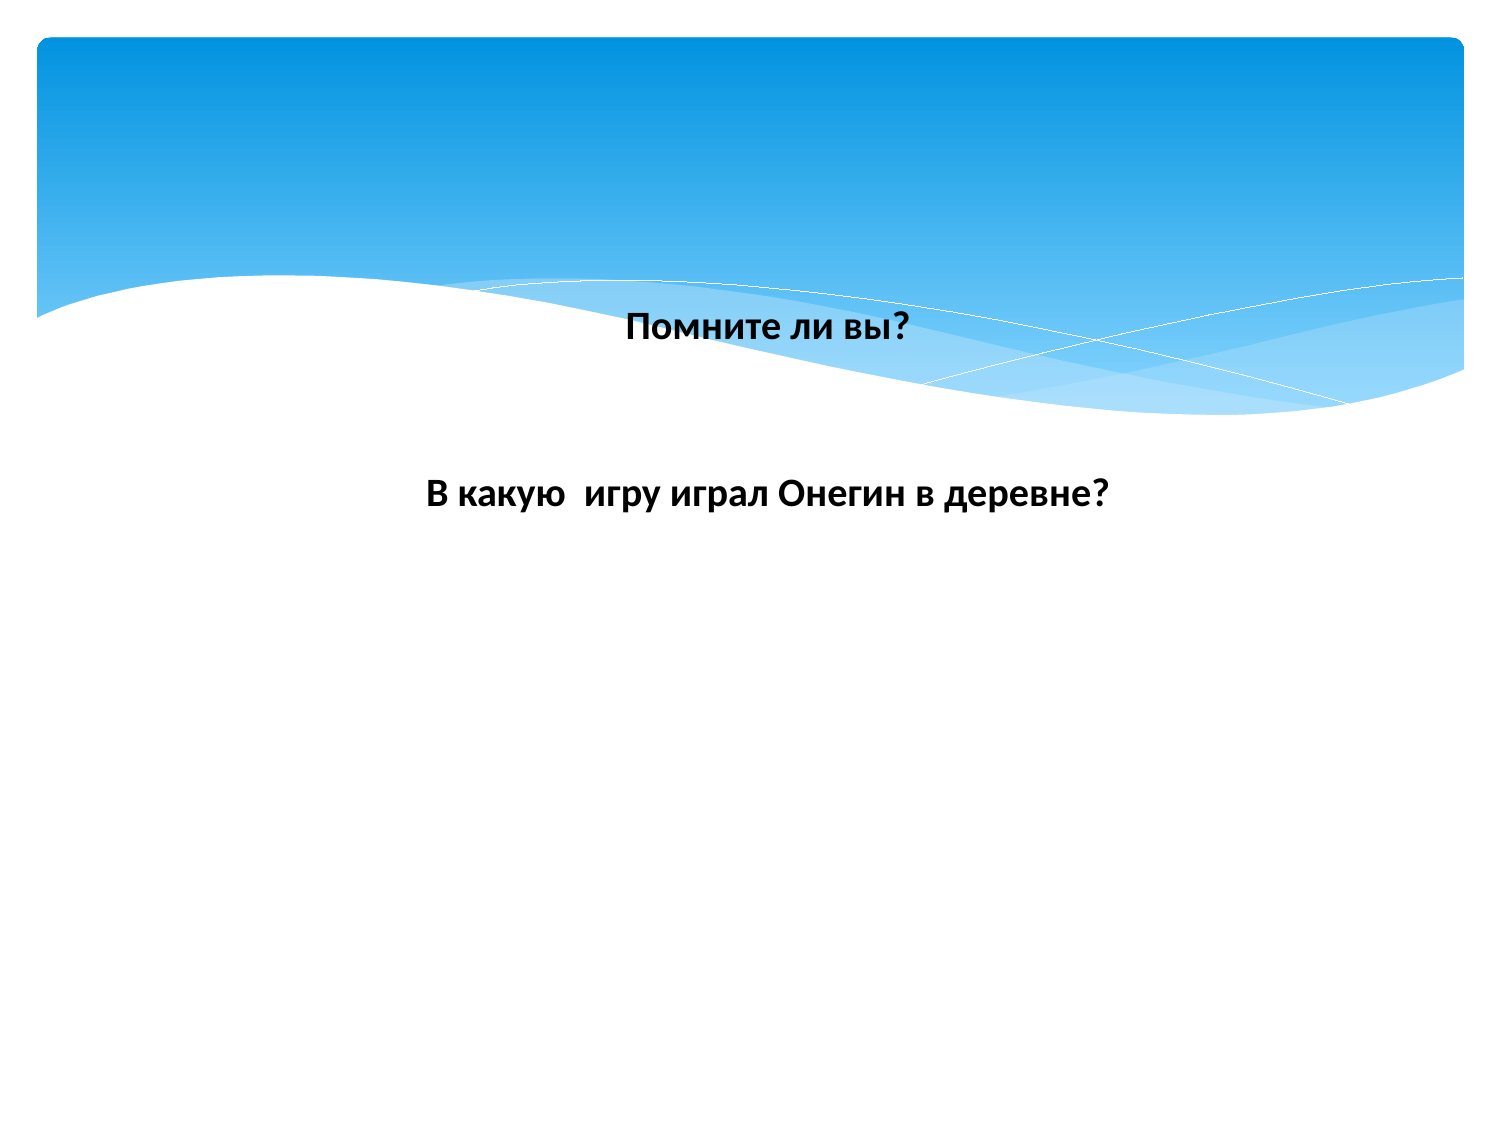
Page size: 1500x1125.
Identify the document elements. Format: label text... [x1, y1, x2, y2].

title Помните ли вы? В какую игру играл Онегин в деревне? [75, 55, 1425, 799]
